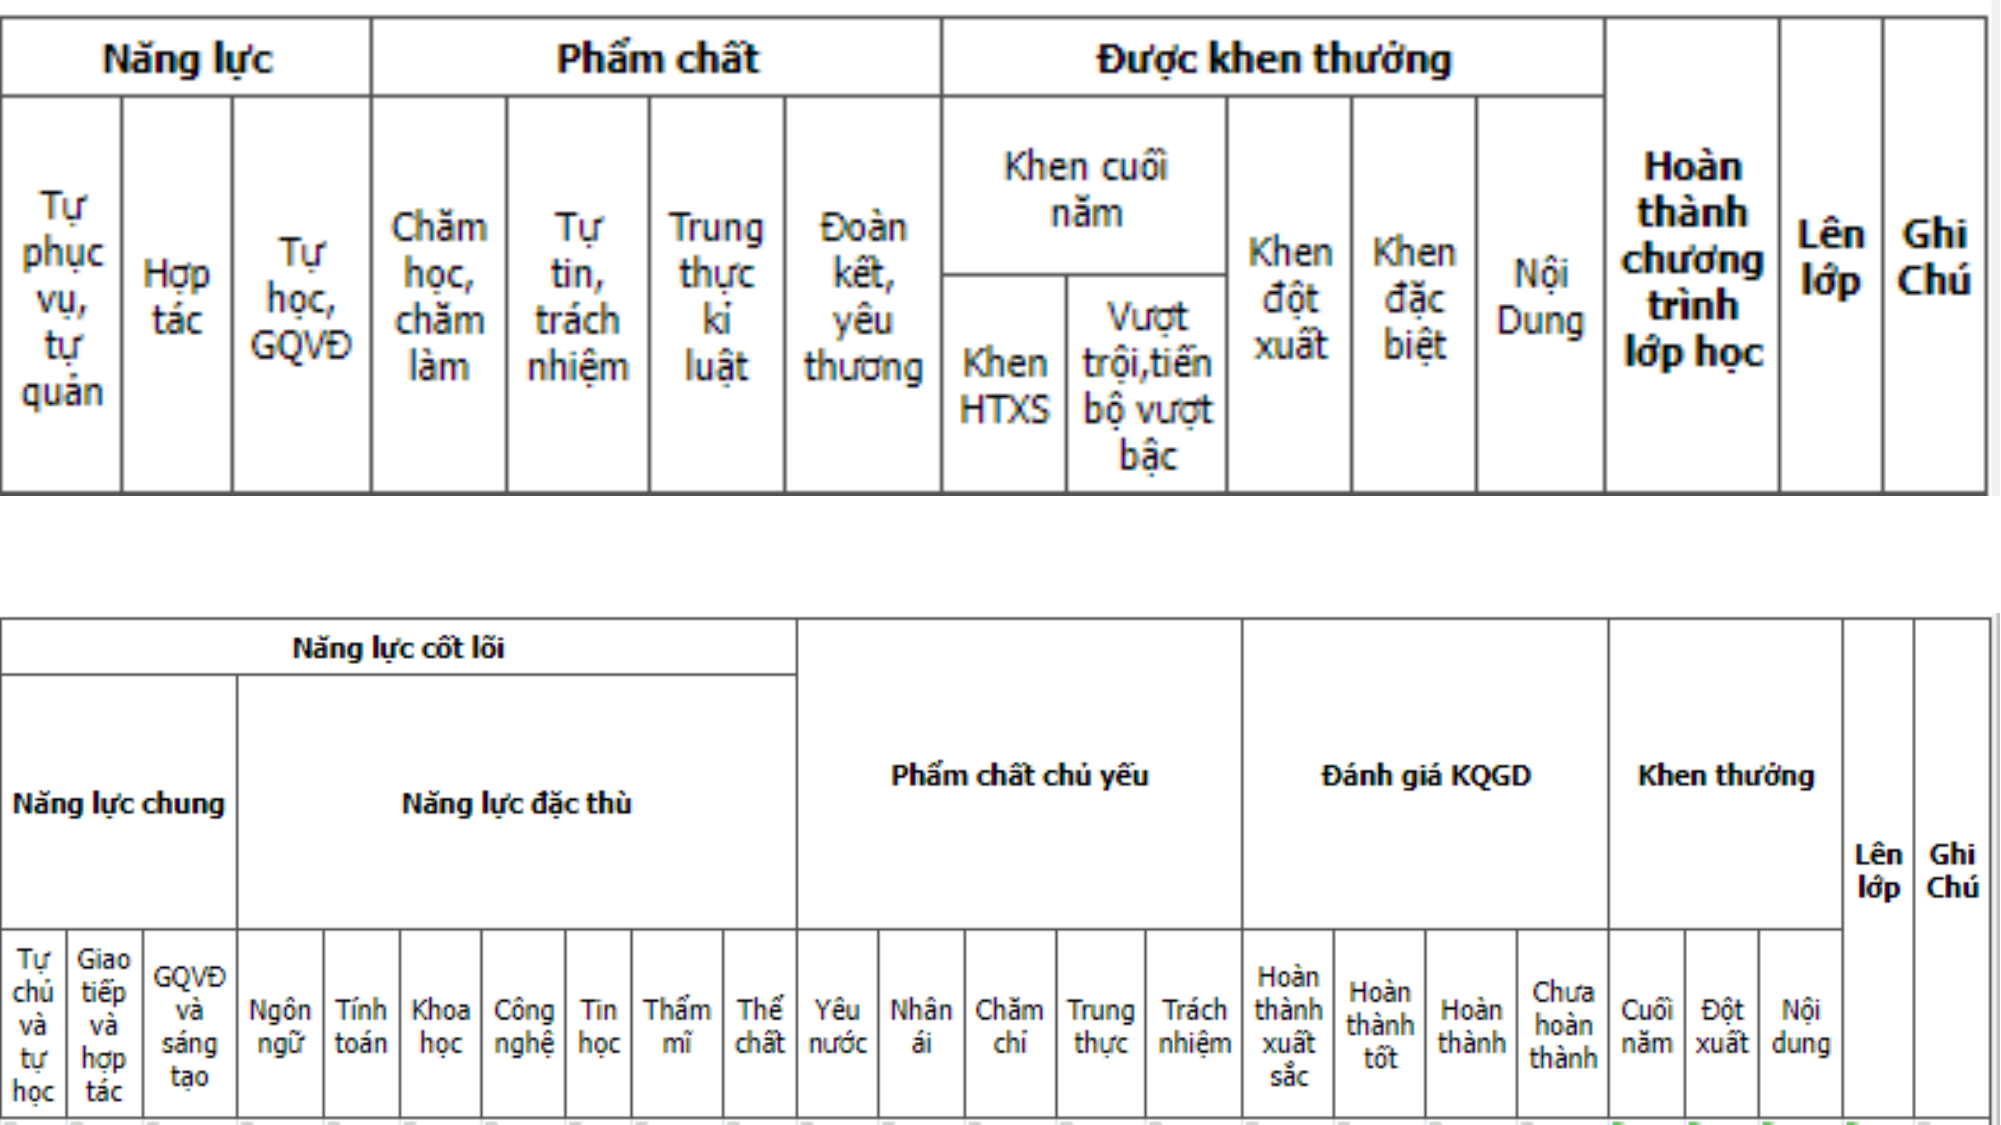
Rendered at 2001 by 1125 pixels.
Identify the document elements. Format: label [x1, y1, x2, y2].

picture [0, 613, 2000, 1125]
picture [0, 0, 2000, 496]
